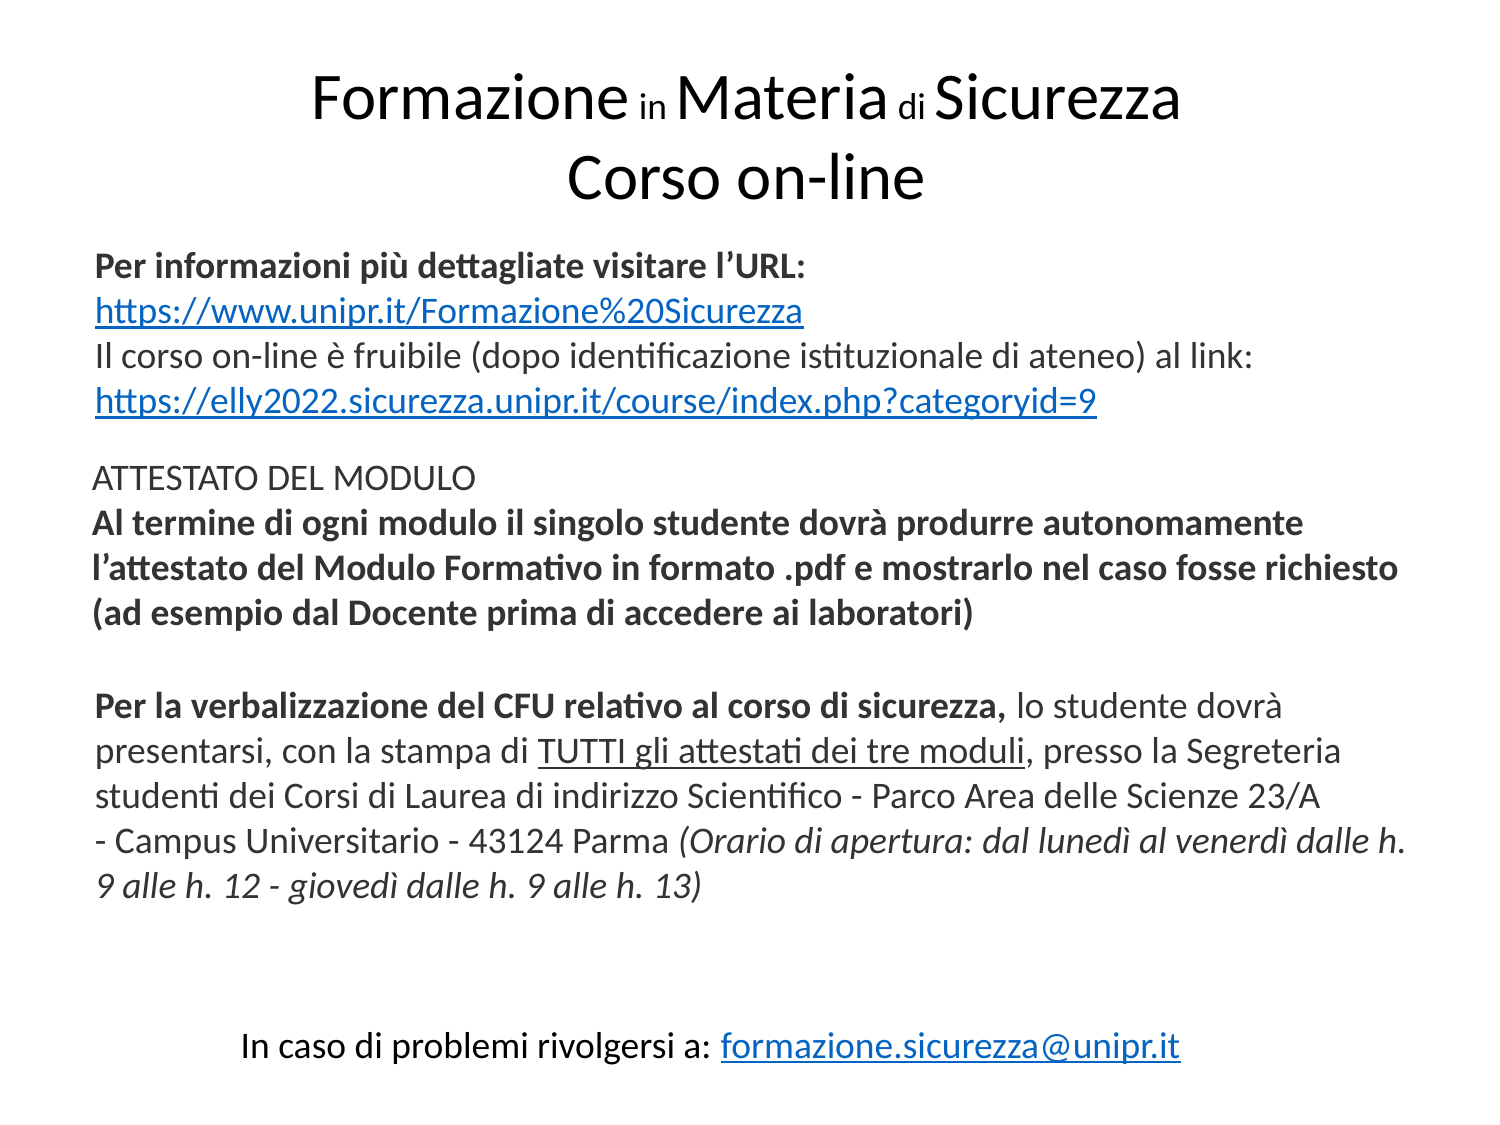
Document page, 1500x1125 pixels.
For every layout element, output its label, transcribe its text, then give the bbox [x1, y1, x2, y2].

text_box In caso di problemi rivolgersi a: formazione.sicurezza@unipr.it [225, 1013, 1238, 1118]
text_box Formazione in Materia di Sicurezza Corso on-line [79, 45, 1415, 221]
text_box Per informazioni più dettagliate visitare l’URL: https://www.unipr.it/Formazione%20Sicurezza Il corso on-line è fruibile (dopo identificazione istituzionale di ateneo) al link: https://elly2022.sicurezza.unipr.it/course/index.php?categoryid=9 [79, 233, 1432, 429]
text_box Per la verbalizzazione del CFU relativo al corso di sicurezza, lo studente dovrà presentarsi, con la stampa di TUTTI gli attestati dei tre moduli, presso la Segreteria studenti dei Corsi di Laurea di indirizzo Scientifico - Parco Area delle Scienze 23/A - Campus Universitario - 43124 Parma (Orario di apertura: dal lunedì al venerdì dalle h. 9 alle h. 12 - giovedì dalle h. 9 alle h. 13) [79, 673, 1432, 914]
text_box ATTESTATO DEL MODULO Al termine di ogni modulo il singolo studente dovrà produrre autonomamente l’attestato del Modulo Formativo in formato .pdf e mostrarlo nel caso fosse richiesto (ad esempio dal Docente prima di accedere ai laboratori) [77, 445, 1418, 641]
